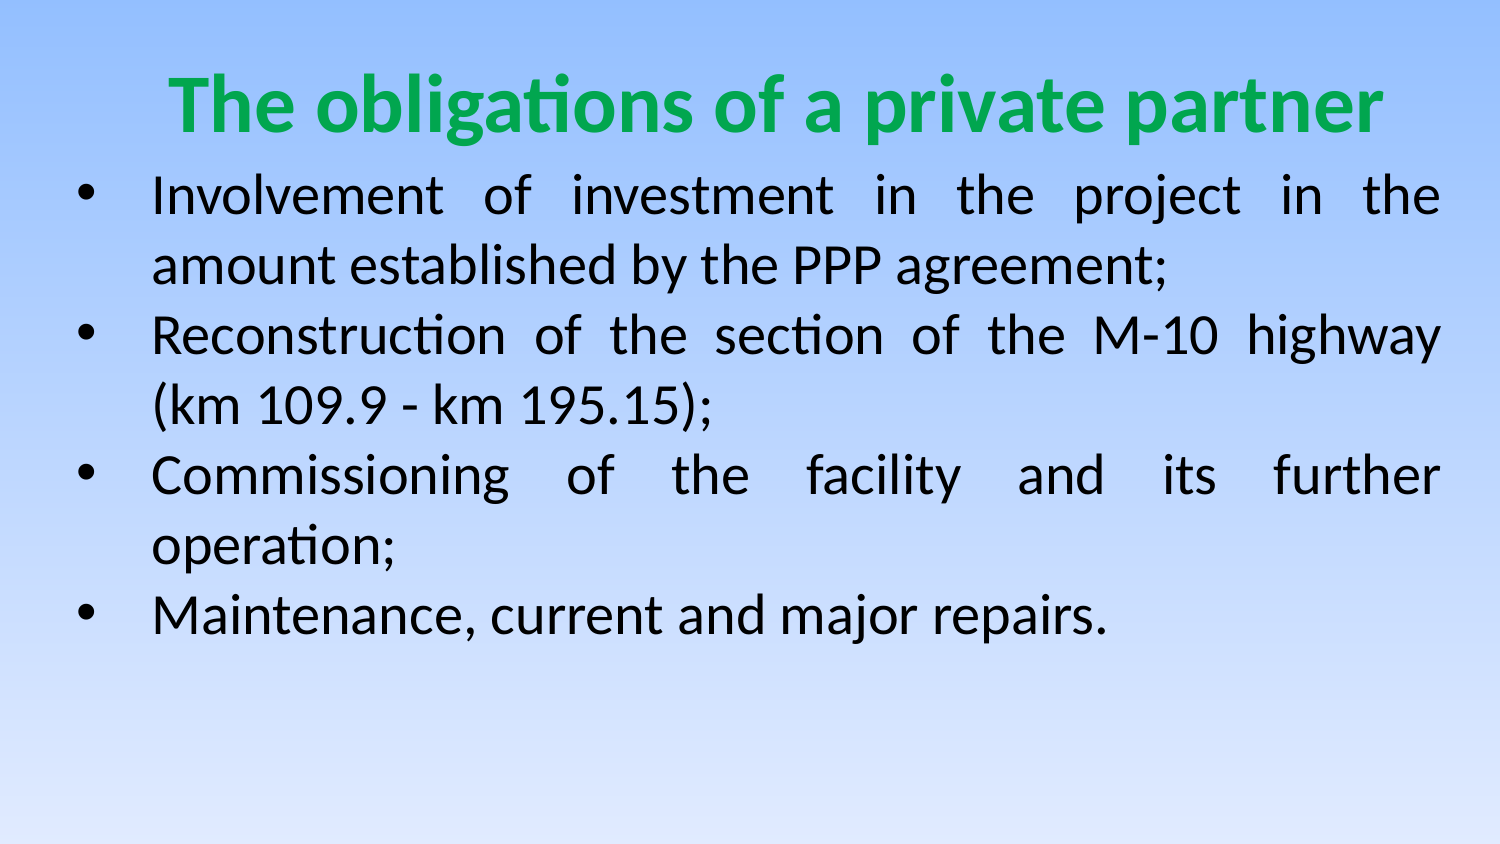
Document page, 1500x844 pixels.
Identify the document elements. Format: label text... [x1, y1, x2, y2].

text_box Involvement of investment in the project in the amount established by the PPP agreement; Reconstruction of the section of the M-10 highway (km 109.9 - km 195.15); Commissioning of the facility and its further operation; Maintenance, current and major repairs. [61, 148, 1458, 584]
text_box The obligations of a private partner [116, 41, 1439, 129]
